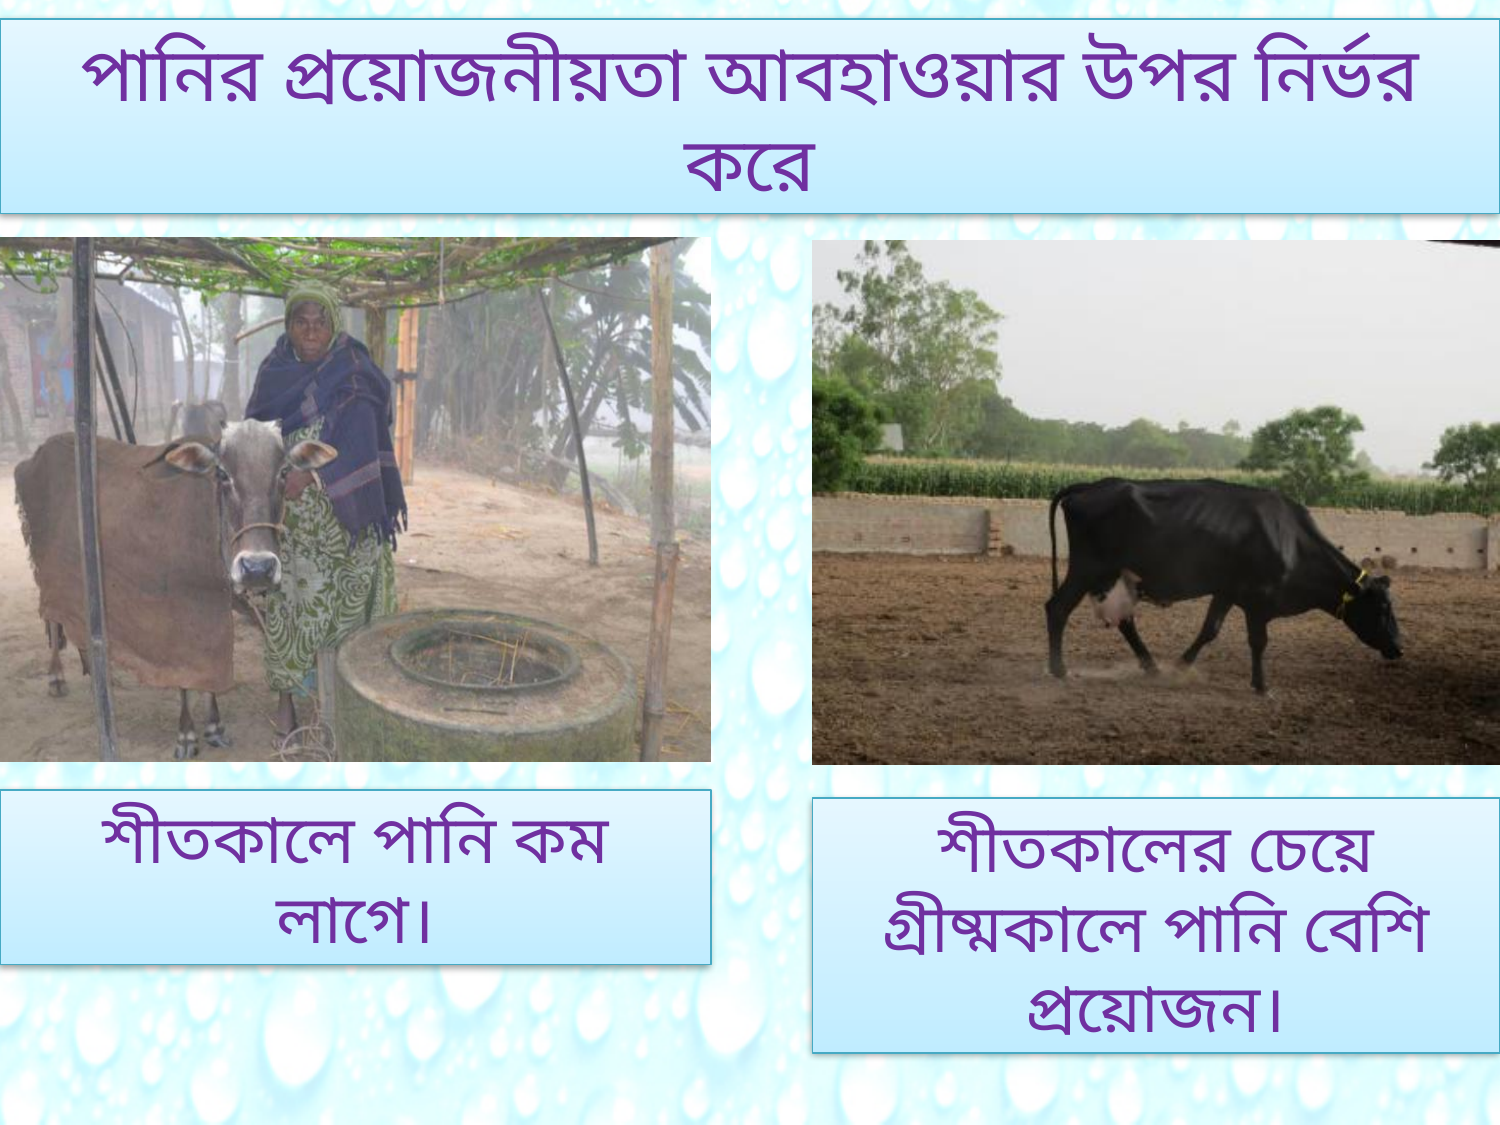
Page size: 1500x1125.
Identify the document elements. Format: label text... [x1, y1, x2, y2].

text_box শীতকালের চেয়ে গ্রীষ্মকালে পানি বেশি প্রয়োজন। [812, 797, 1500, 1054]
picture [0, 0, 1500, 18]
picture [0, 214, 1500, 1125]
text_box শীতকালে পানি কম লাগে। [0, 789, 712, 965]
text_box পানির প্রয়োজনীয়তা আবহাওয়ার উপর নির্ভর করে [0, 18, 1500, 214]
